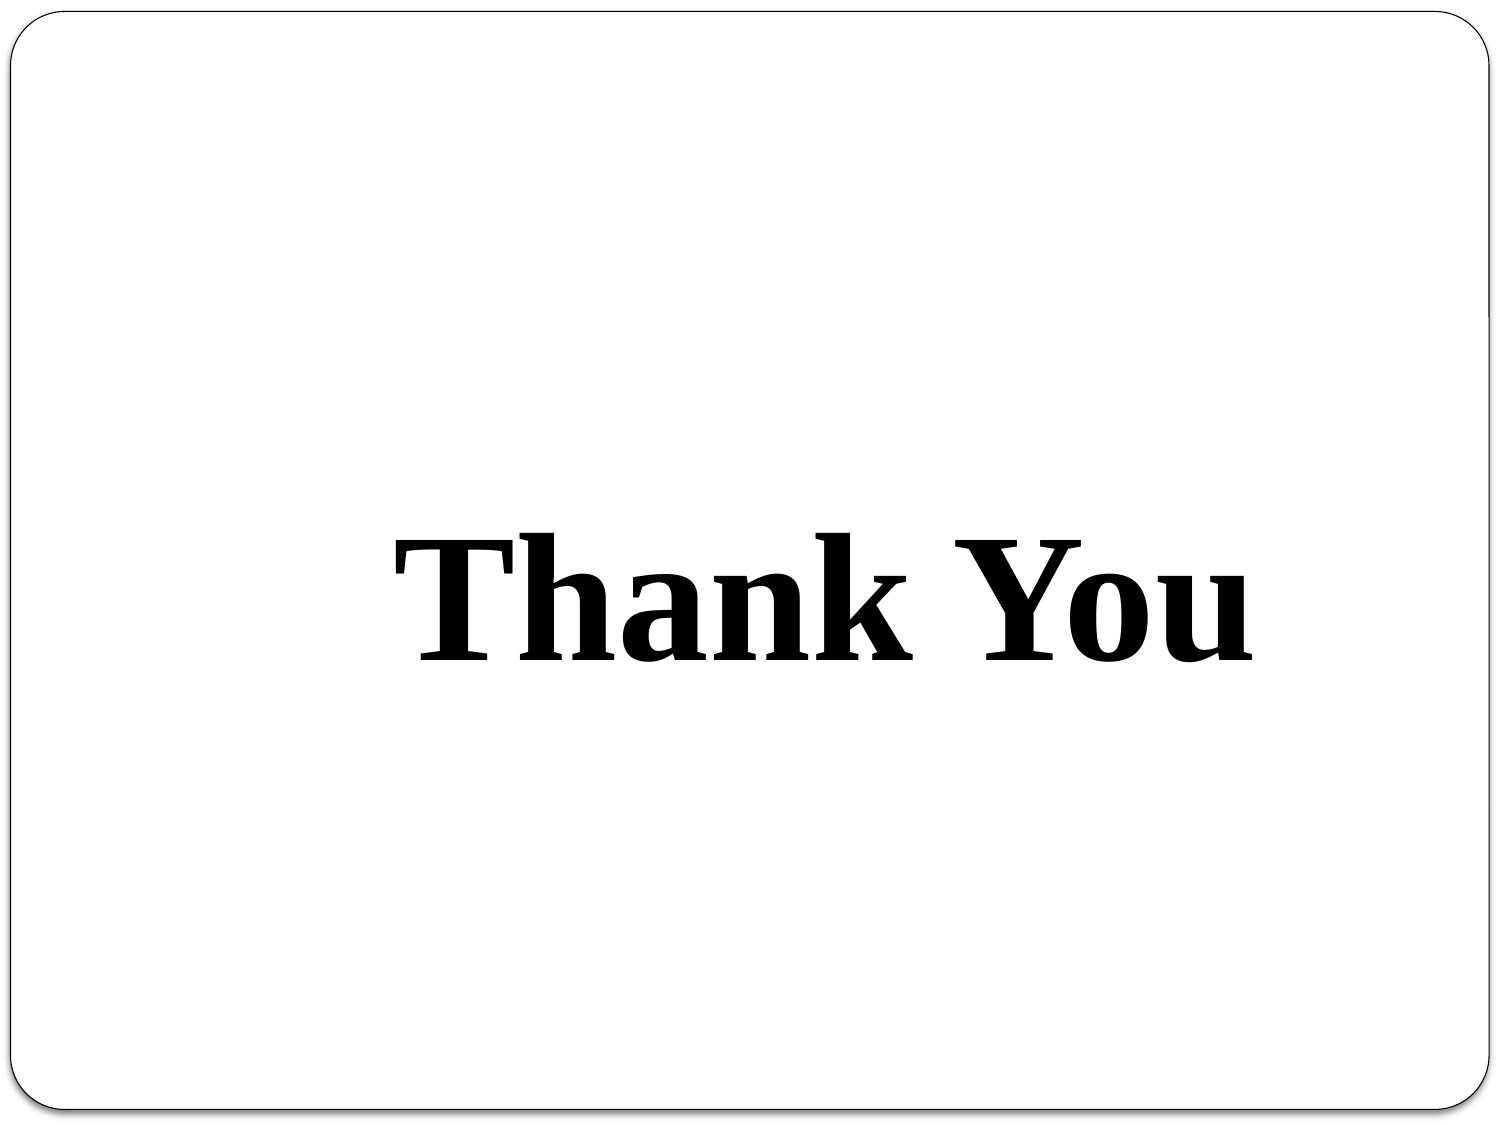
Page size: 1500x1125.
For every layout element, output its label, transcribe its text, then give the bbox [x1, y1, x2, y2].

list Thank You [150, 237, 1425, 988]
